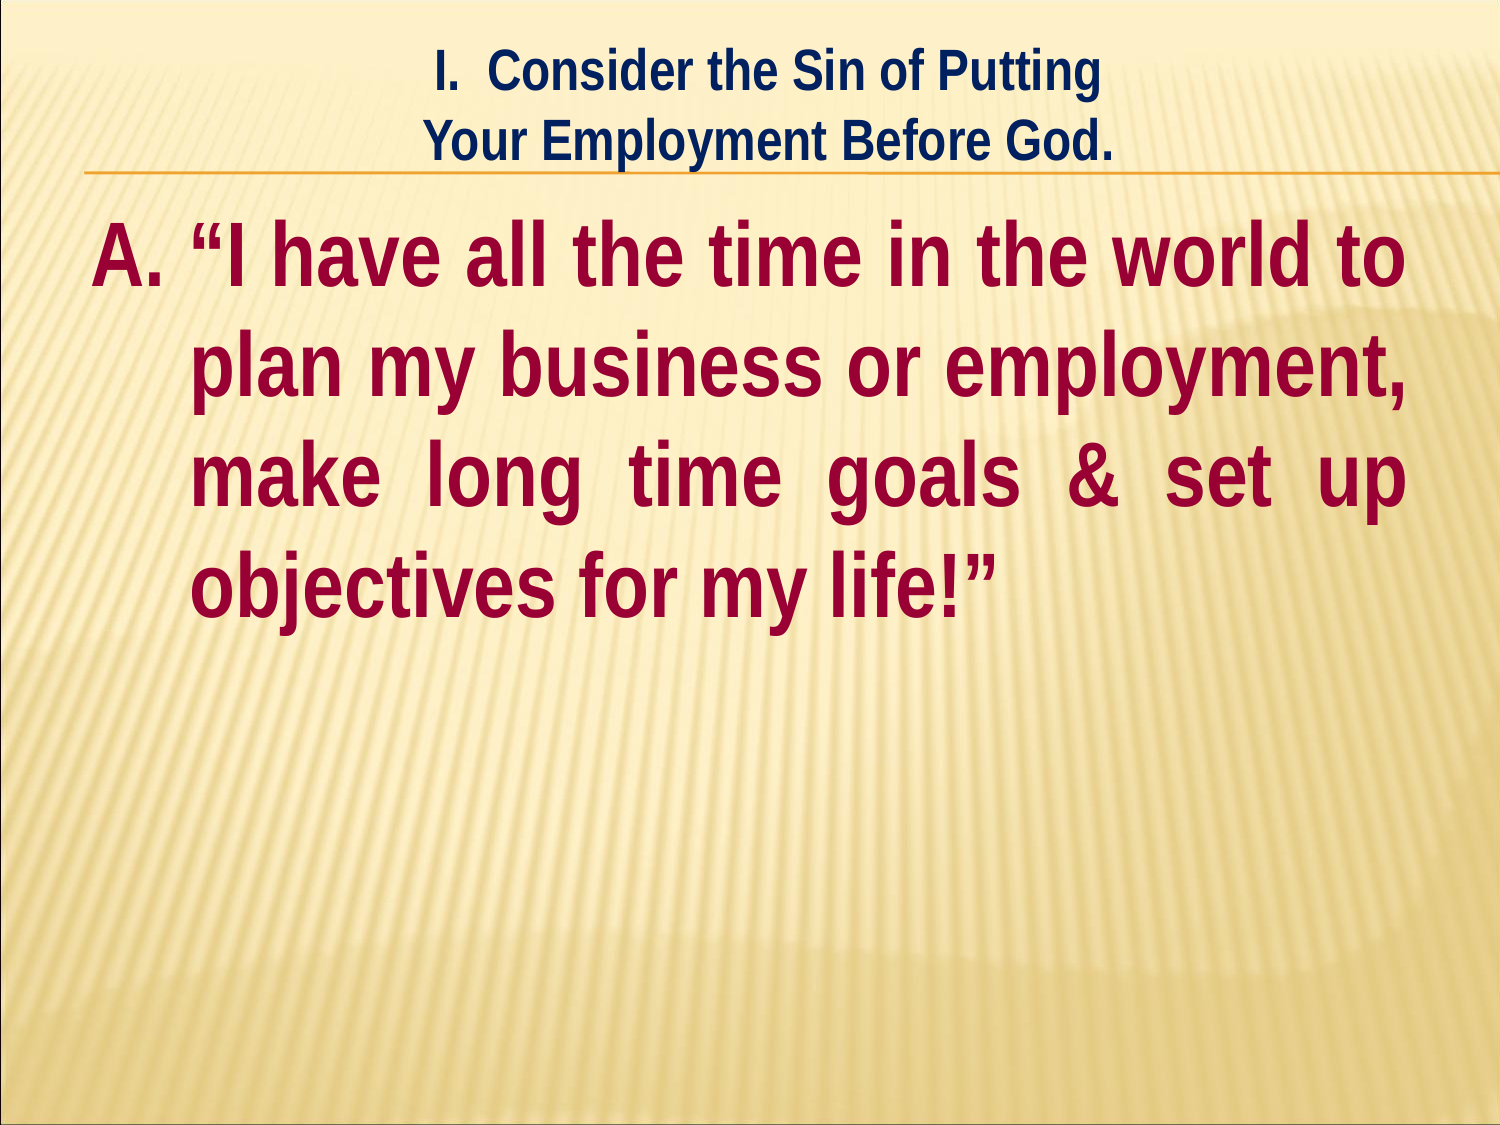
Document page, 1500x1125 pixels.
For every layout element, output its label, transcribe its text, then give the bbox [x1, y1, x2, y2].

picture [0, 0, 1500, 1125]
list A. “I have all the time in the world to plan my business or employment, make long time goals & set up objectives for my life!” [75, 187, 1425, 1075]
text_box I. Consider the Sin of Putting Your Employment Before God. [124, 24, 1413, 180]
